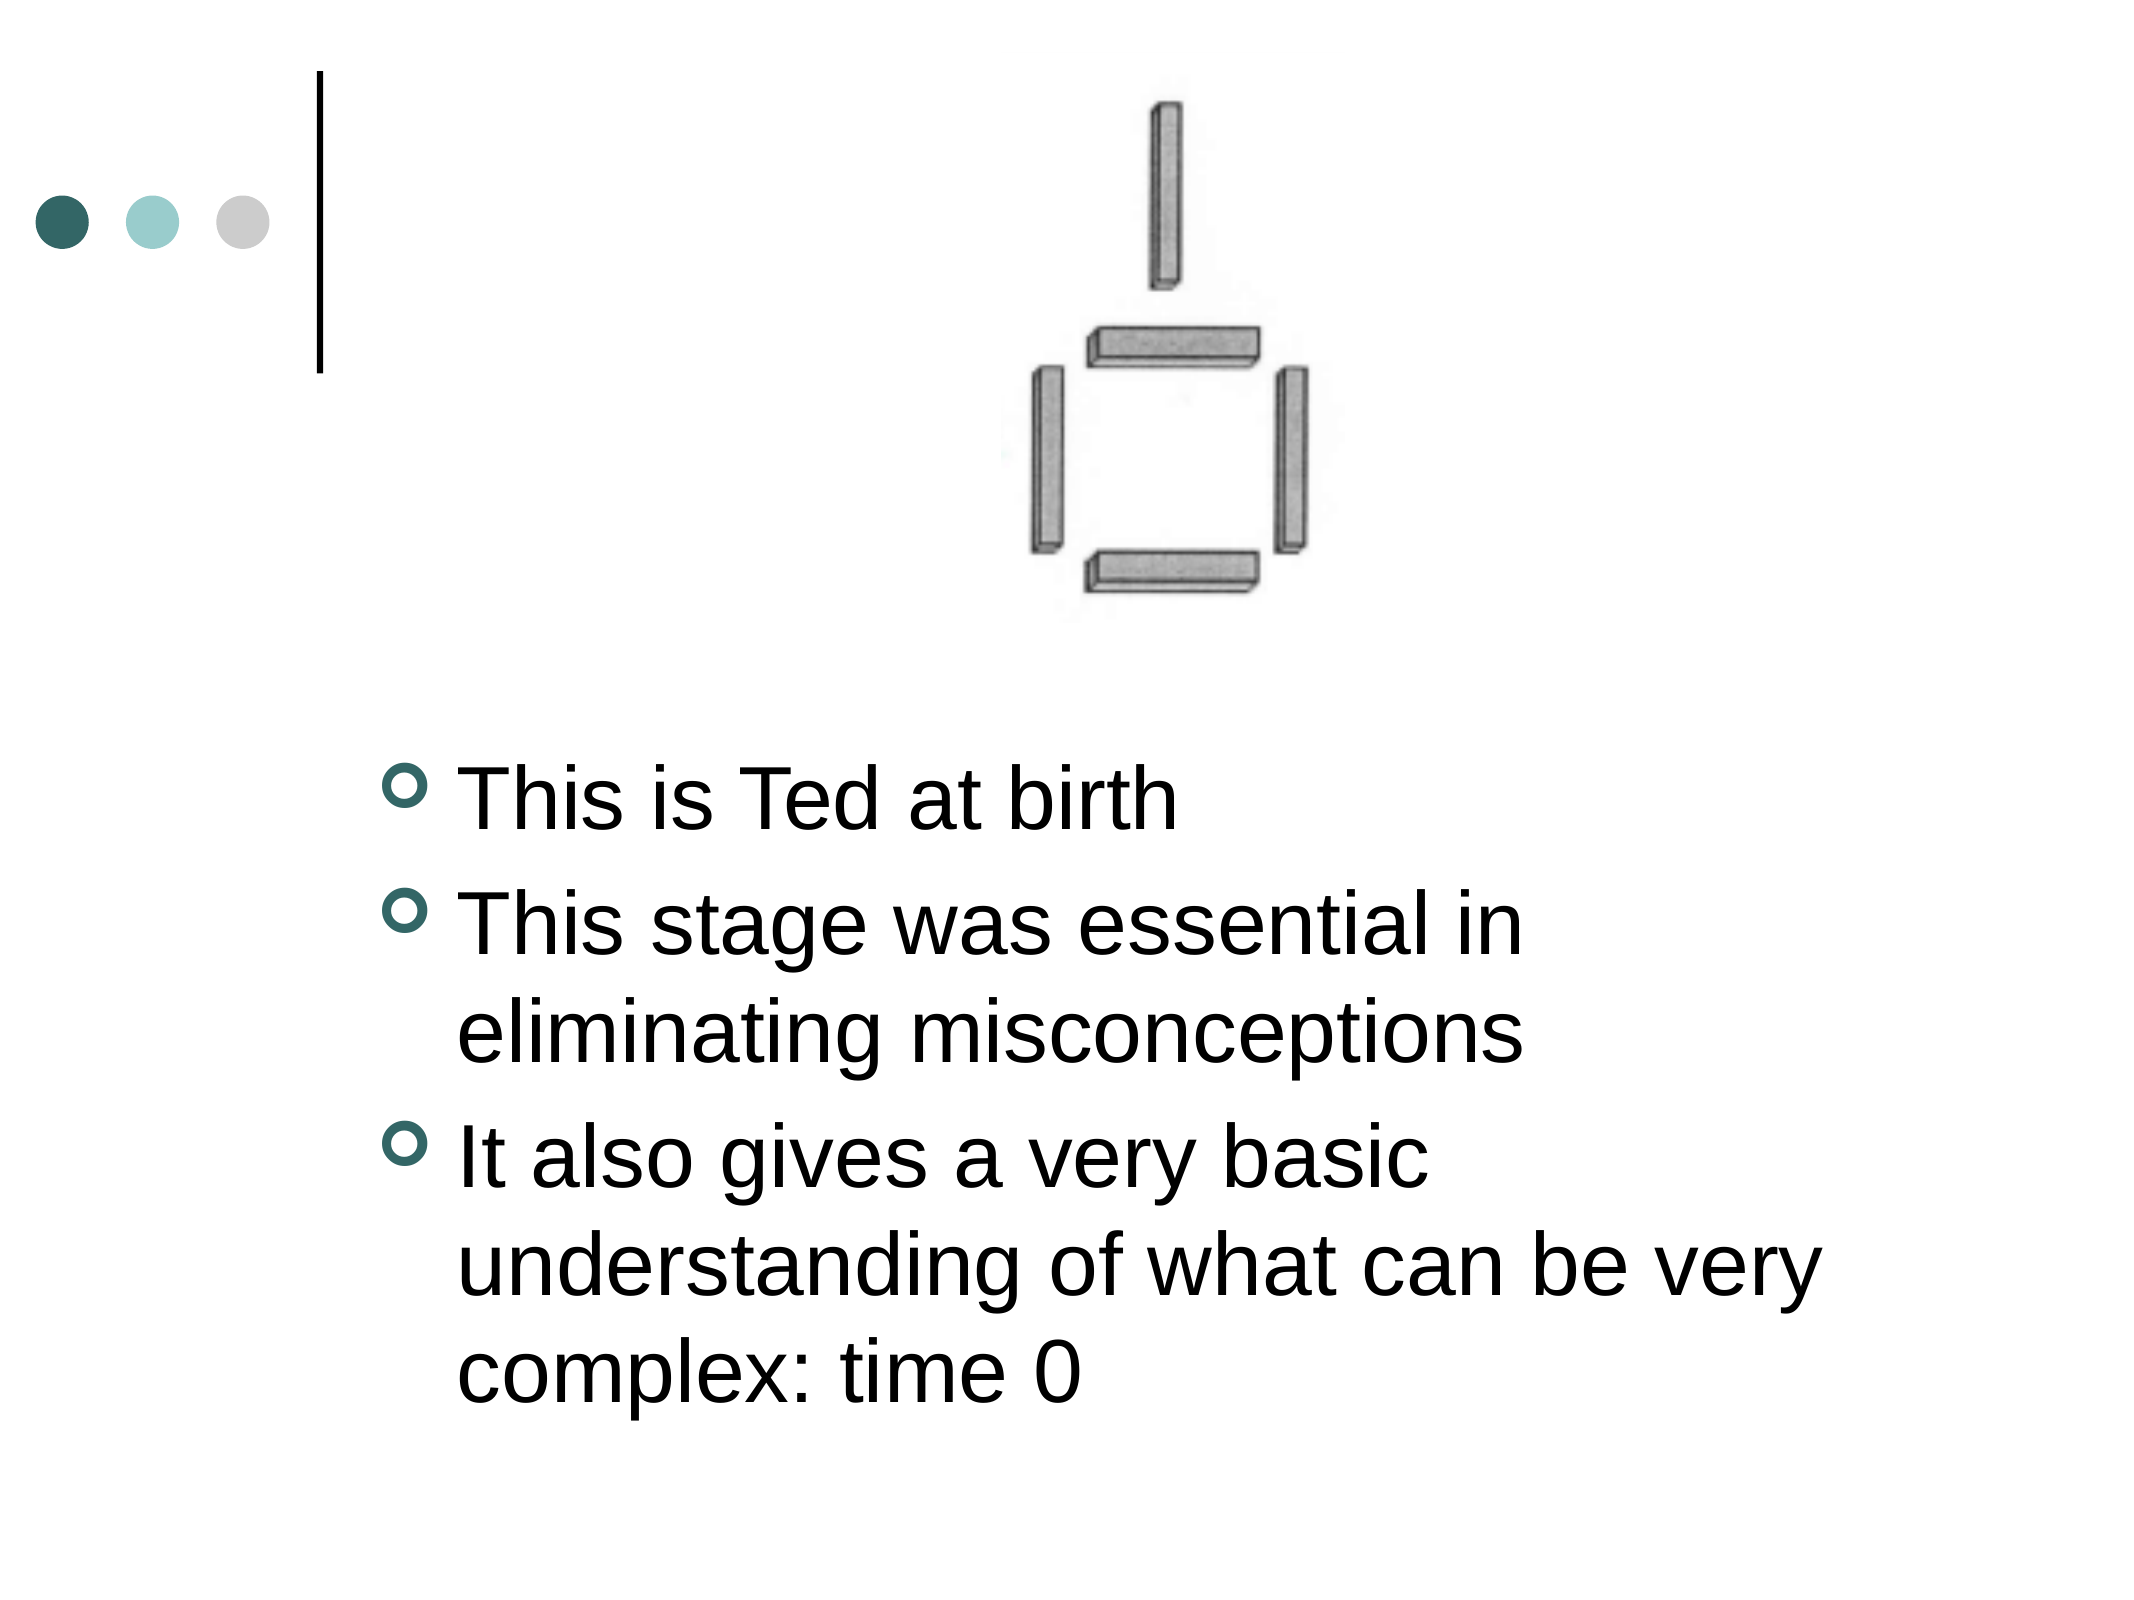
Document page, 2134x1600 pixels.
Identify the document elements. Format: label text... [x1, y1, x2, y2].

list This is Ted at birth This stage was essential in eliminating misconceptions It also gives a very basic understanding of what can be very complex: time 0 [355, 729, 1992, 1405]
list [1001, 51, 1346, 623]
